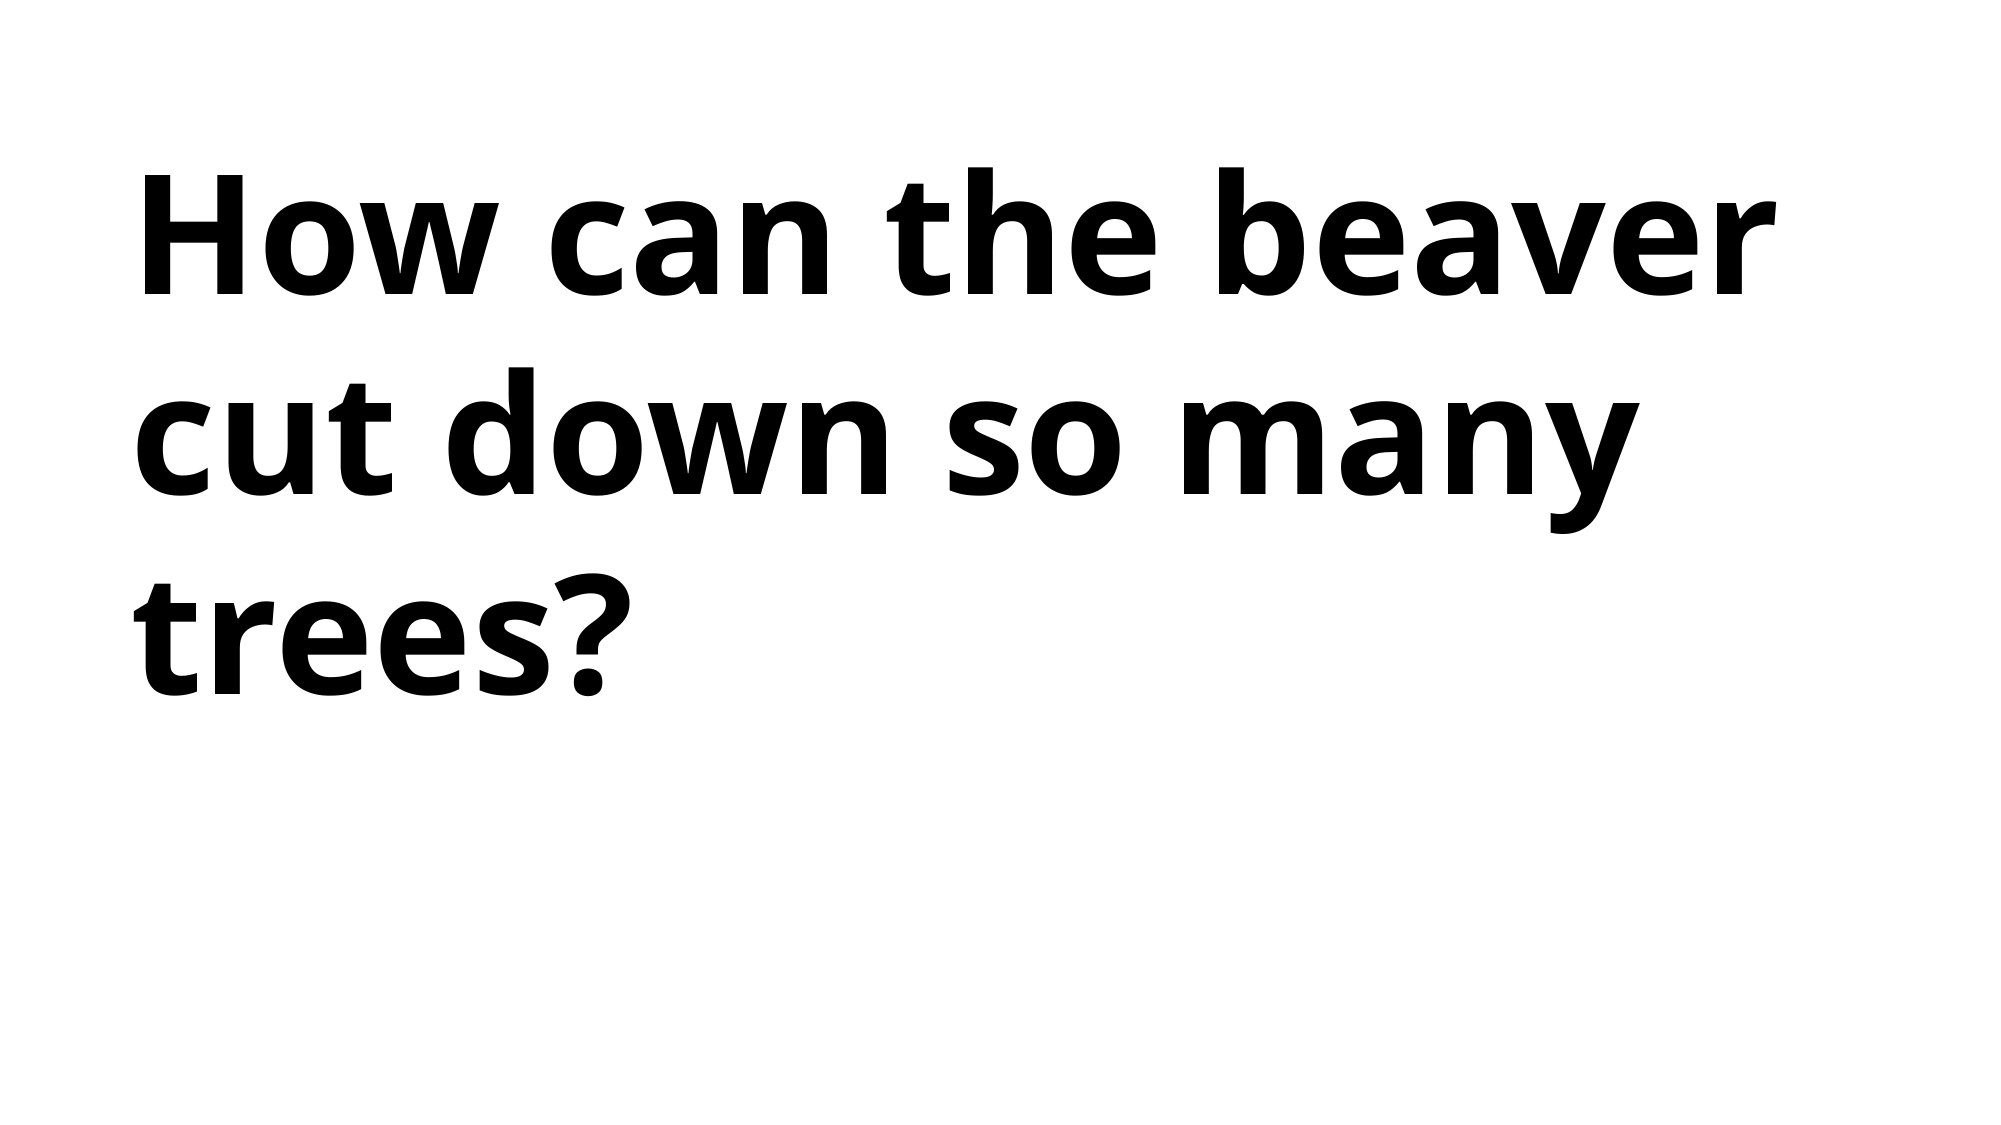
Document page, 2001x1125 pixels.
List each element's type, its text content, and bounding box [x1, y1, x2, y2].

text_box How can the beaver cut down so many trees? [116, 120, 1976, 735]
